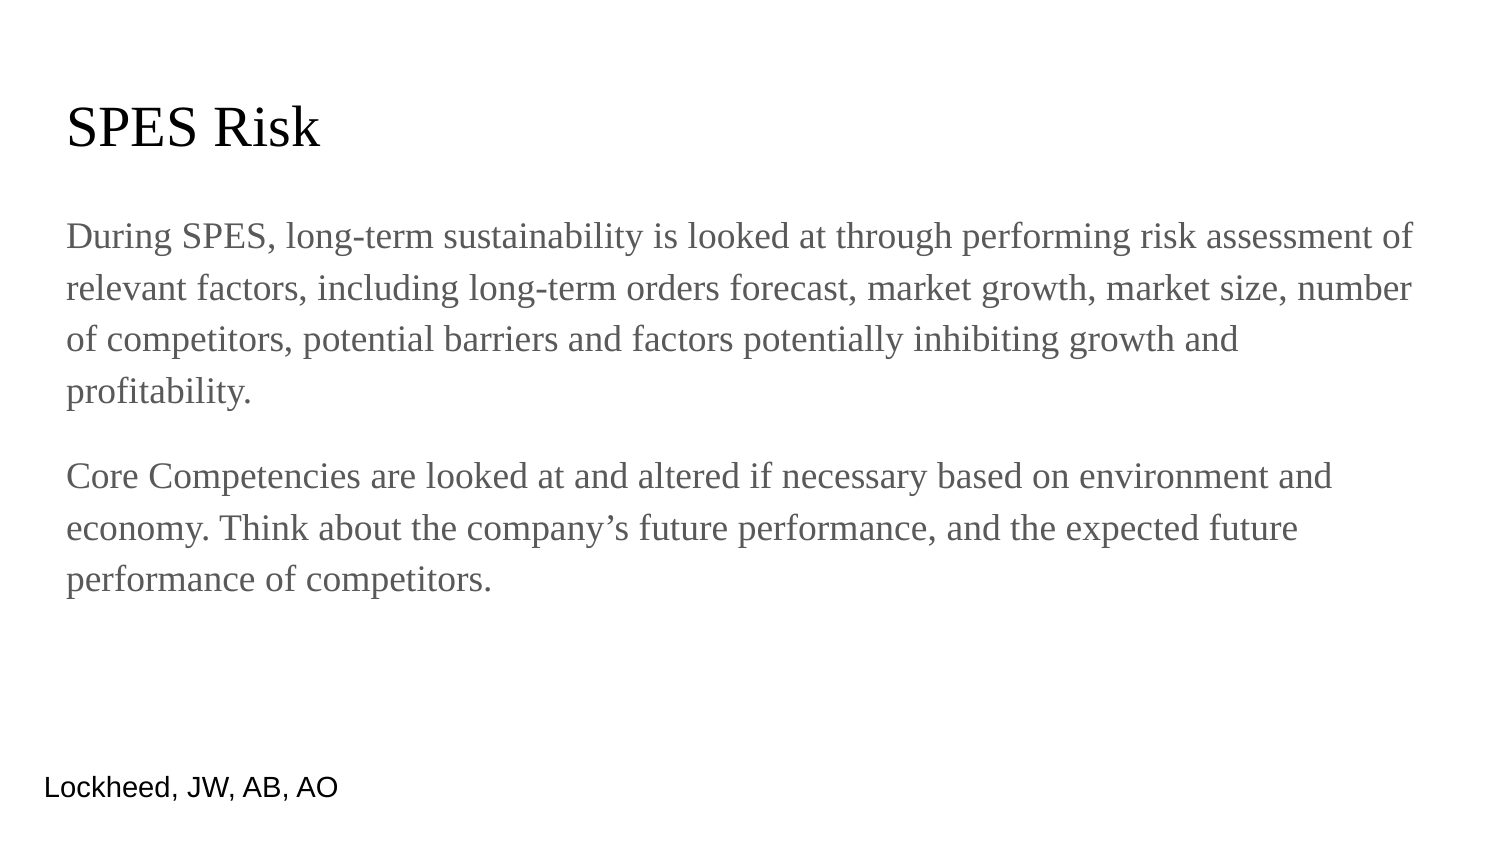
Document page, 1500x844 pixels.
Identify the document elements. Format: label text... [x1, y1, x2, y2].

title SPES Risk [51, 72, 1449, 167]
text_box Lockheed, JW, AB, AO [28, 753, 528, 831]
list During SPES, long-term sustainability is looked at through performing risk assessment of relevant factors, including long-term orders forecast, market growth, market size, number of competitors, potential barriers and factors potentially inhibiting growth and profitability. Core Competencies are looked at and altered if necessary based on environment and economy. Think about the company’s future performance, and the expected future performance of competitors. [51, 189, 1449, 750]
